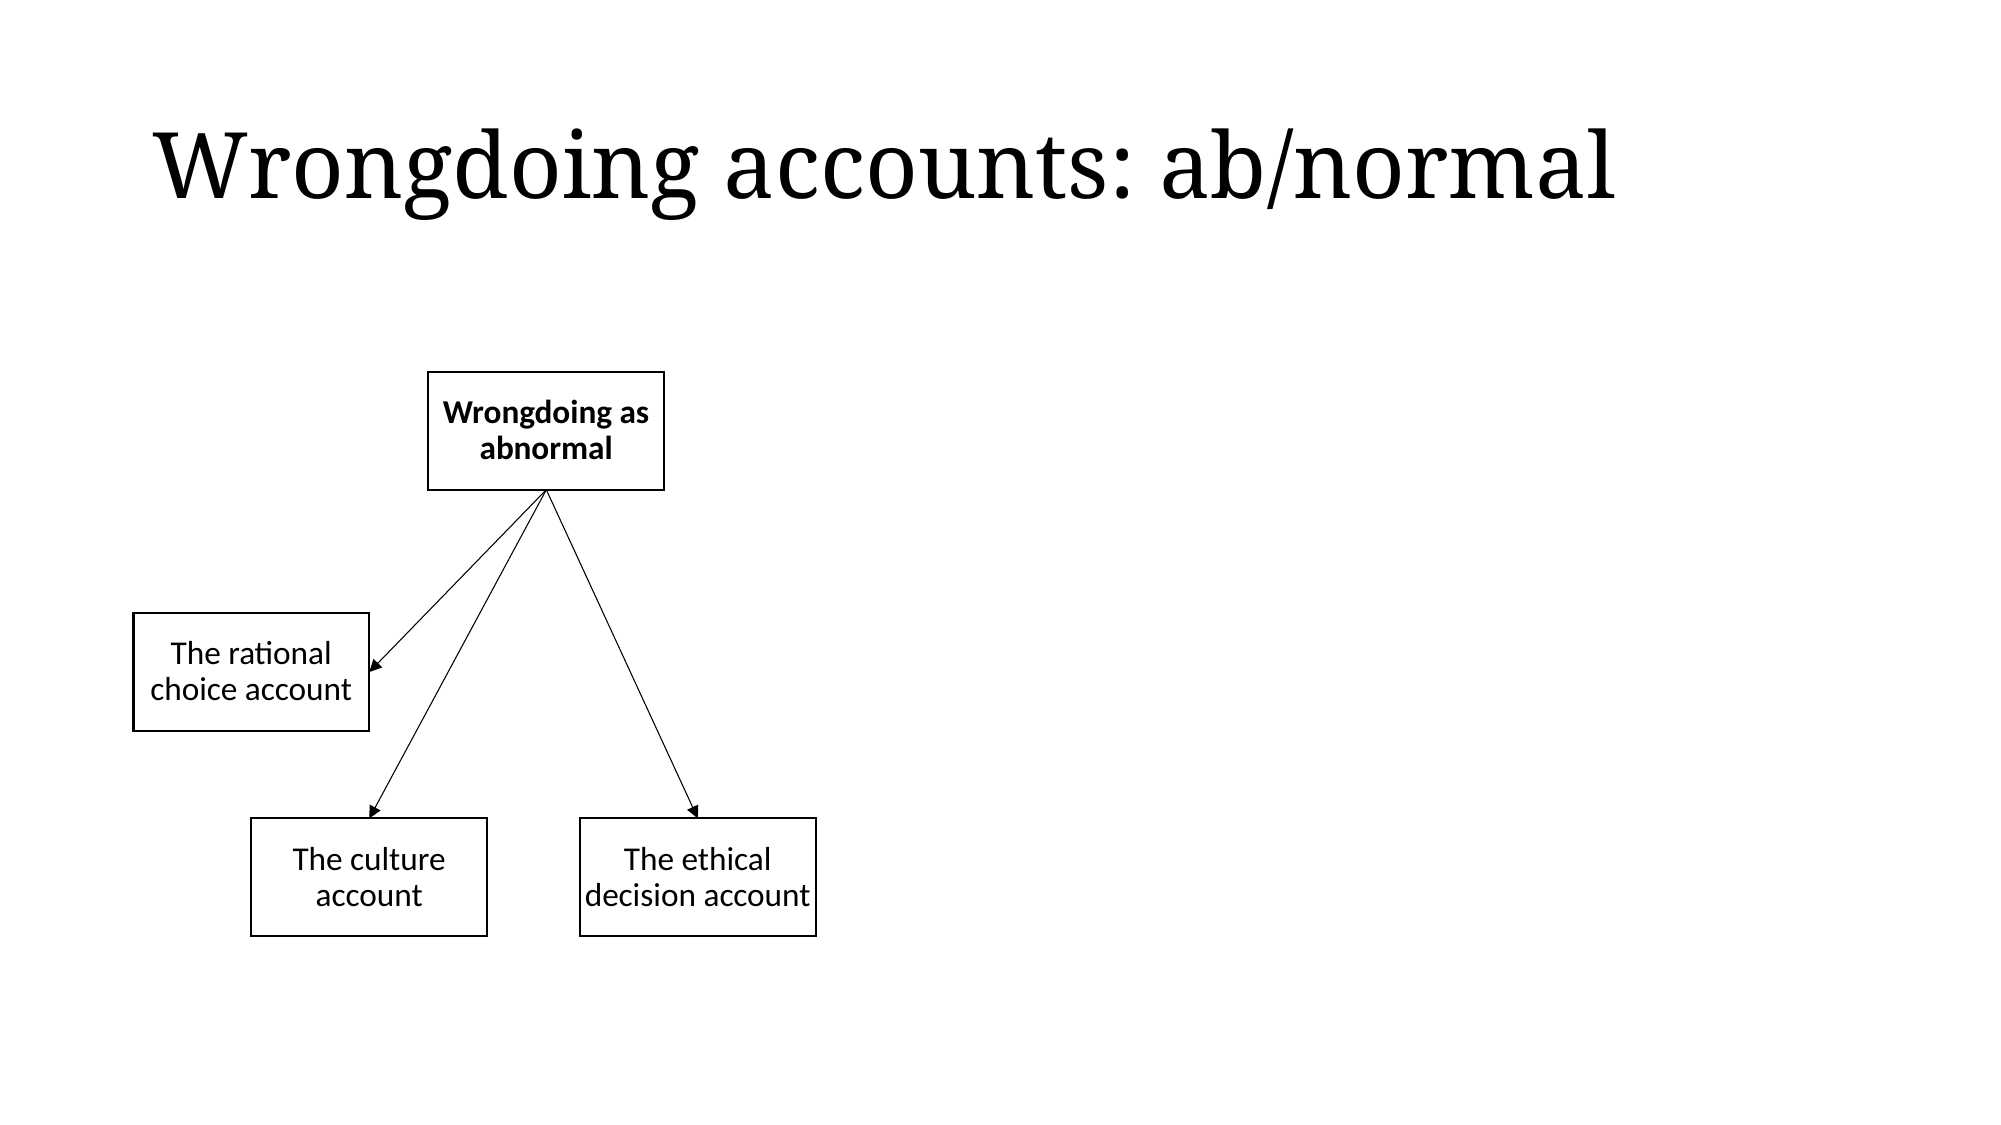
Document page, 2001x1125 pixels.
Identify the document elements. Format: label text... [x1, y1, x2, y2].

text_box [546, 489, 698, 819]
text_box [579, 818, 816, 937]
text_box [428, 371, 665, 489]
title Wrongdoing accounts: ab/normal [137, 59, 1863, 278]
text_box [251, 818, 488, 937]
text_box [133, 613, 369, 731]
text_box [369, 489, 546, 819]
